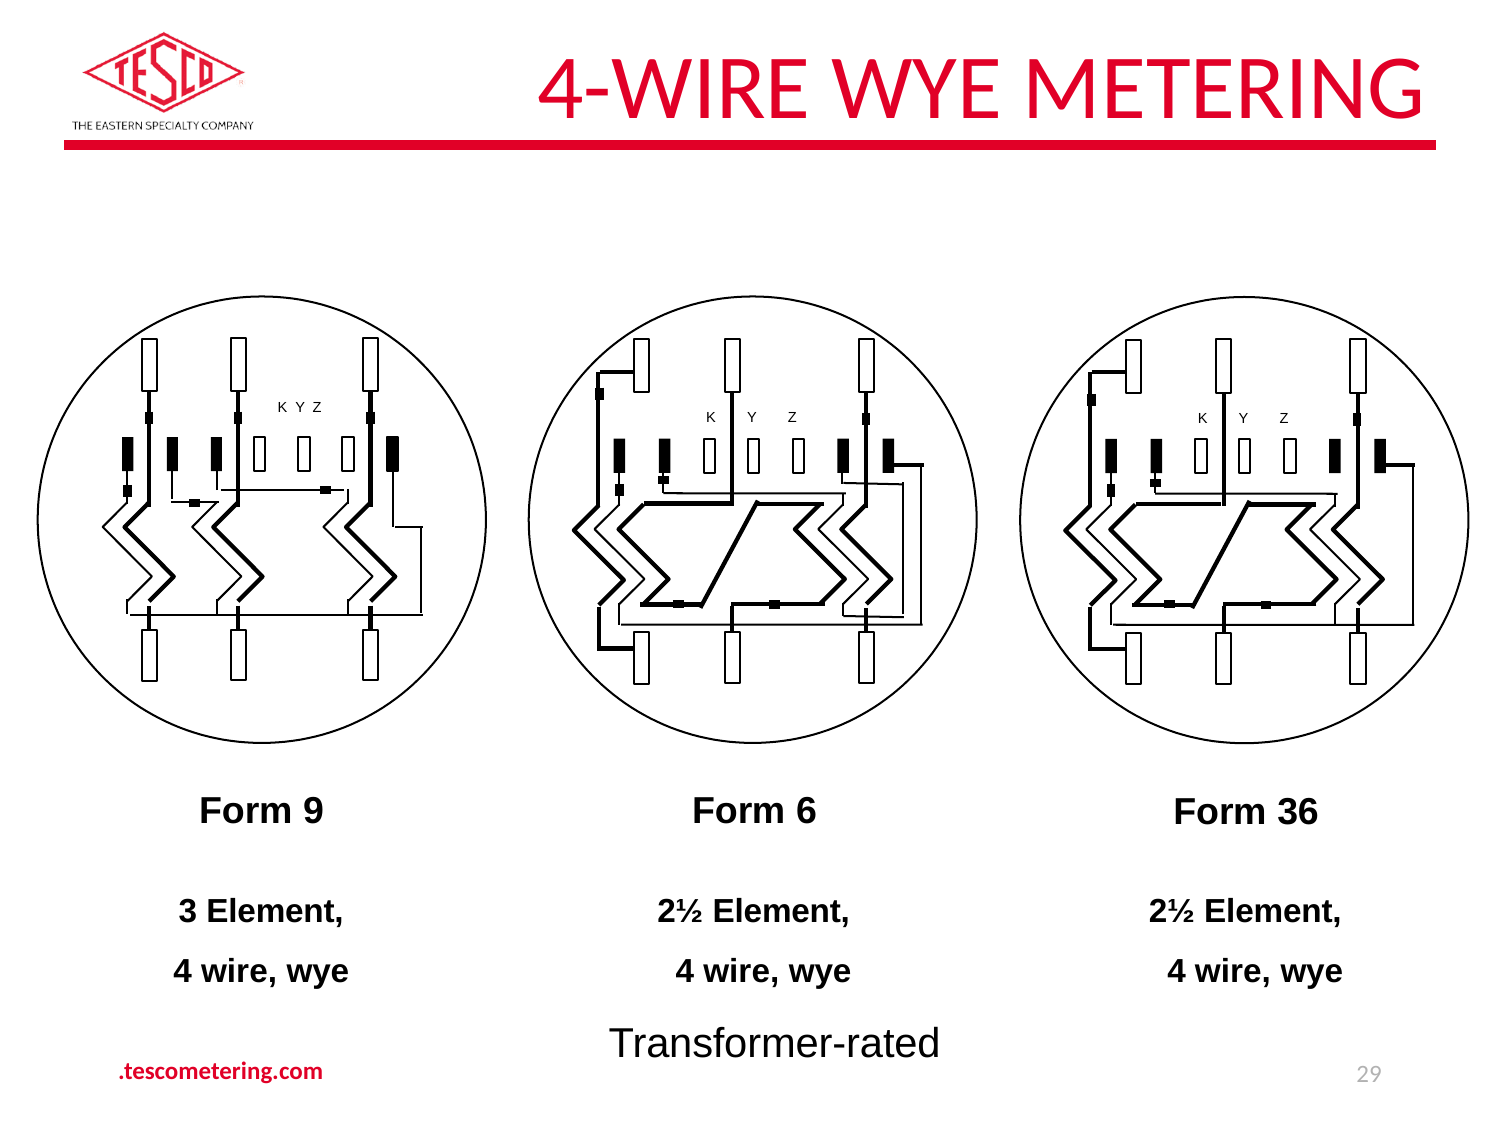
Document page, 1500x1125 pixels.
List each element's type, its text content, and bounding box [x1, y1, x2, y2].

text_box Element, wire, wye [171, 866, 352, 989]
text_box [37, 364, 101, 676]
text_box Form 36 [1171, 784, 1322, 832]
text_box [602, 685, 904, 743]
text_box [1114, 296, 1374, 338]
slide_number 29 [1059, 1042, 1397, 1103]
text_box [924, 375, 977, 664]
text_box Form 9 [197, 784, 327, 832]
text_box 2½ Element, 4 wire, wye [1146, 867, 1346, 989]
text_box [528, 389, 571, 651]
footer .tescometering.com [103, 1039, 610, 1100]
text_box [132, 296, 391, 337]
text_box [623, 296, 882, 337]
text_box [1020, 388, 1063, 652]
text_box [1416, 376, 1469, 664]
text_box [101, 337, 424, 682]
text_box 2½ Element, 4 wire, wye [655, 866, 854, 989]
title 4-Wire Wye Metering [300, 22, 1442, 156]
picture [72, 25, 256, 138]
text_box [424, 365, 486, 674]
text_box Transformer-rated [606, 1017, 946, 1066]
text_box Form 6 [689, 784, 820, 832]
text_box [107, 682, 416, 743]
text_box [1063, 338, 1416, 685]
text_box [571, 337, 924, 685]
text_box [1093, 685, 1396, 744]
